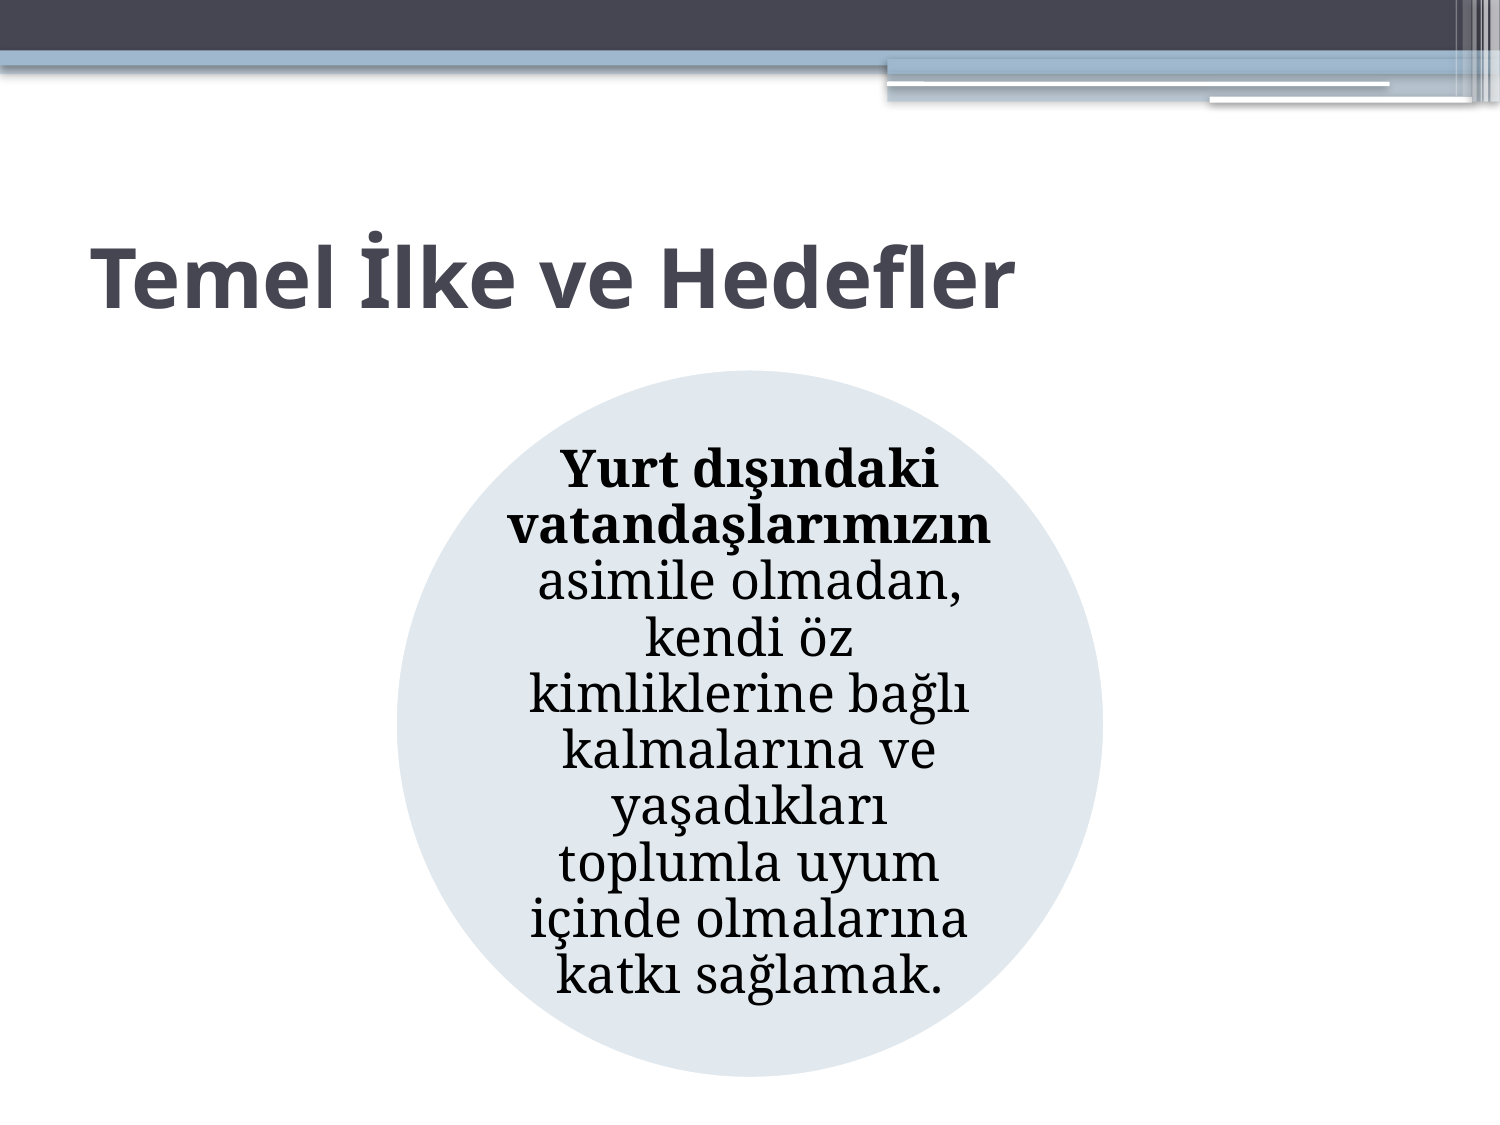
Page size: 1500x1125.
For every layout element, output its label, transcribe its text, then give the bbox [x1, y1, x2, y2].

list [74, 368, 1426, 1079]
title Temel İlke ve Hedefler [75, 187, 1425, 363]
